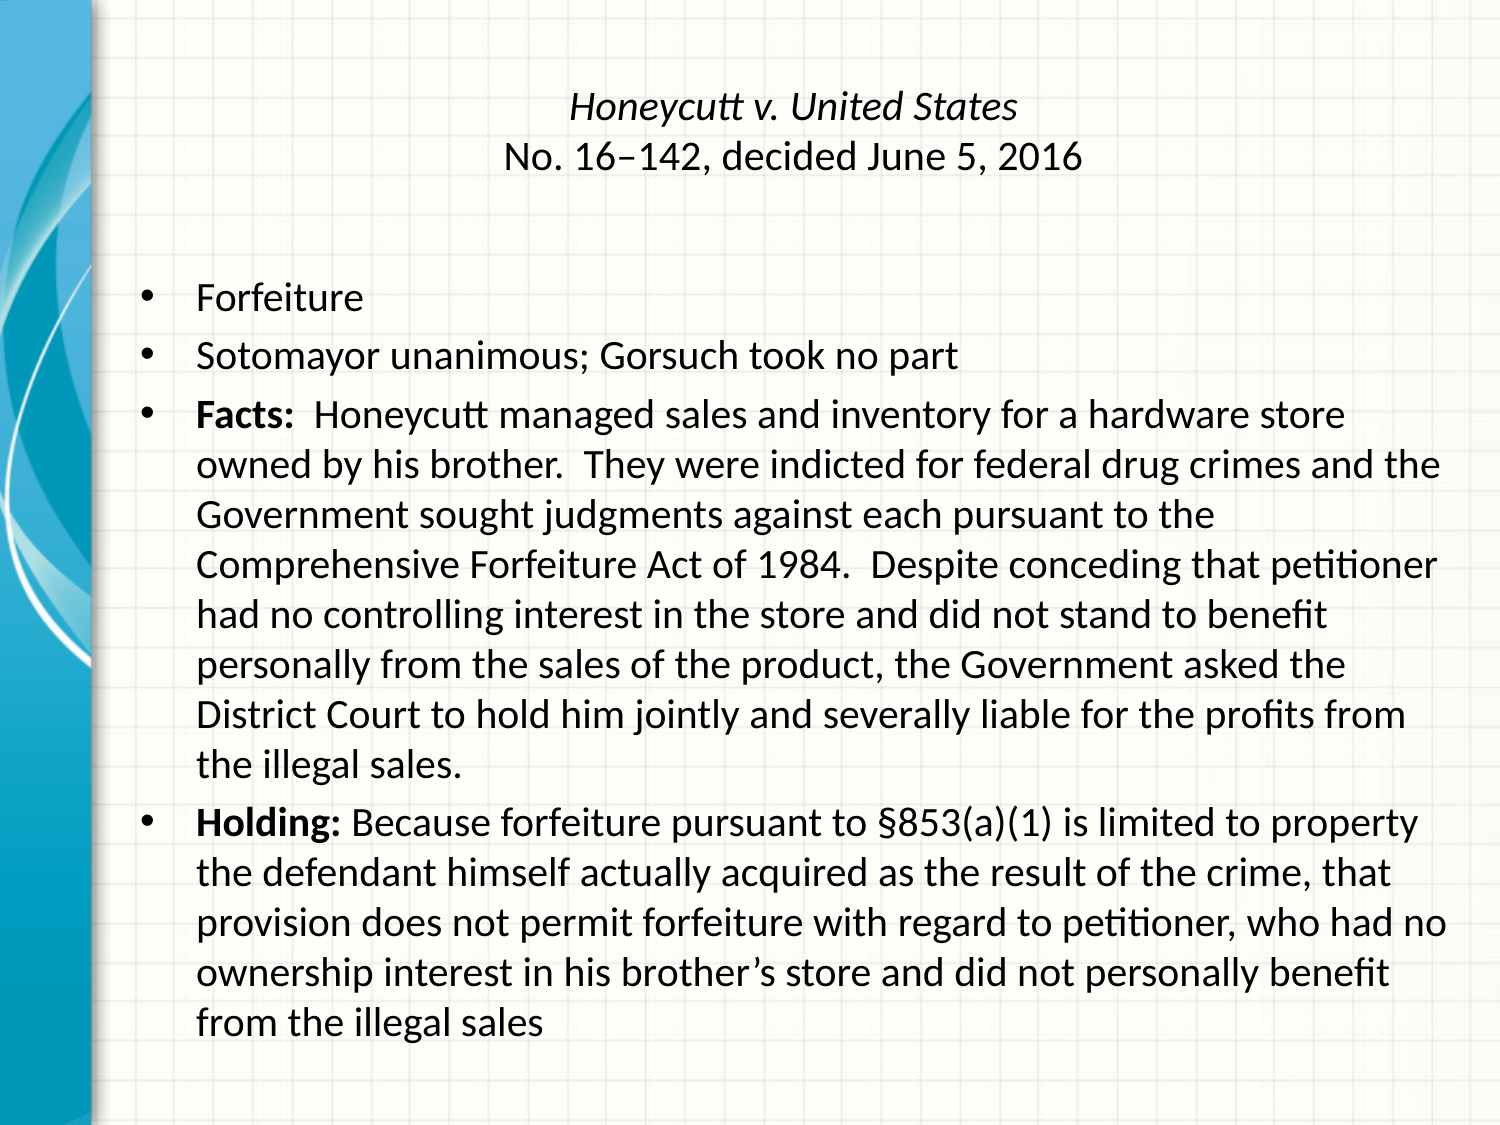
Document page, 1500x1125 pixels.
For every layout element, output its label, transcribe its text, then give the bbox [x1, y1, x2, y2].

list Forfeiture Sotomayor unanimous; Gorsuch took no part Facts: Honeycutt managed sales and inventory for a hardware store owned by his brother. They were indicted for federal drug crimes and the Government sought judgments against each pursuant to the Comprehensive Forfeiture Act of 1984. Despite conceding that petitioner had no controlling interest in the store and did not stand to benefit personally from the sales of the product, the Government asked the District Court to hold him jointly and severally liable for the profits from the illegal sales. Holding: Because forfeiture pursuant to §853(a)(1) is limited to property the defendant himself actually acquired as the result of the crime, that provision does not permit forfeiture with regard to petitioner, who had no ownership interest in his brother’s store and did not personally benefit from the illegal sales [125, 262, 1475, 1088]
picture [0, 0, 1500, 1125]
title Honeycutt v. United States No. 16–142, decided June 5, 2016 [87, 70, 1500, 188]
